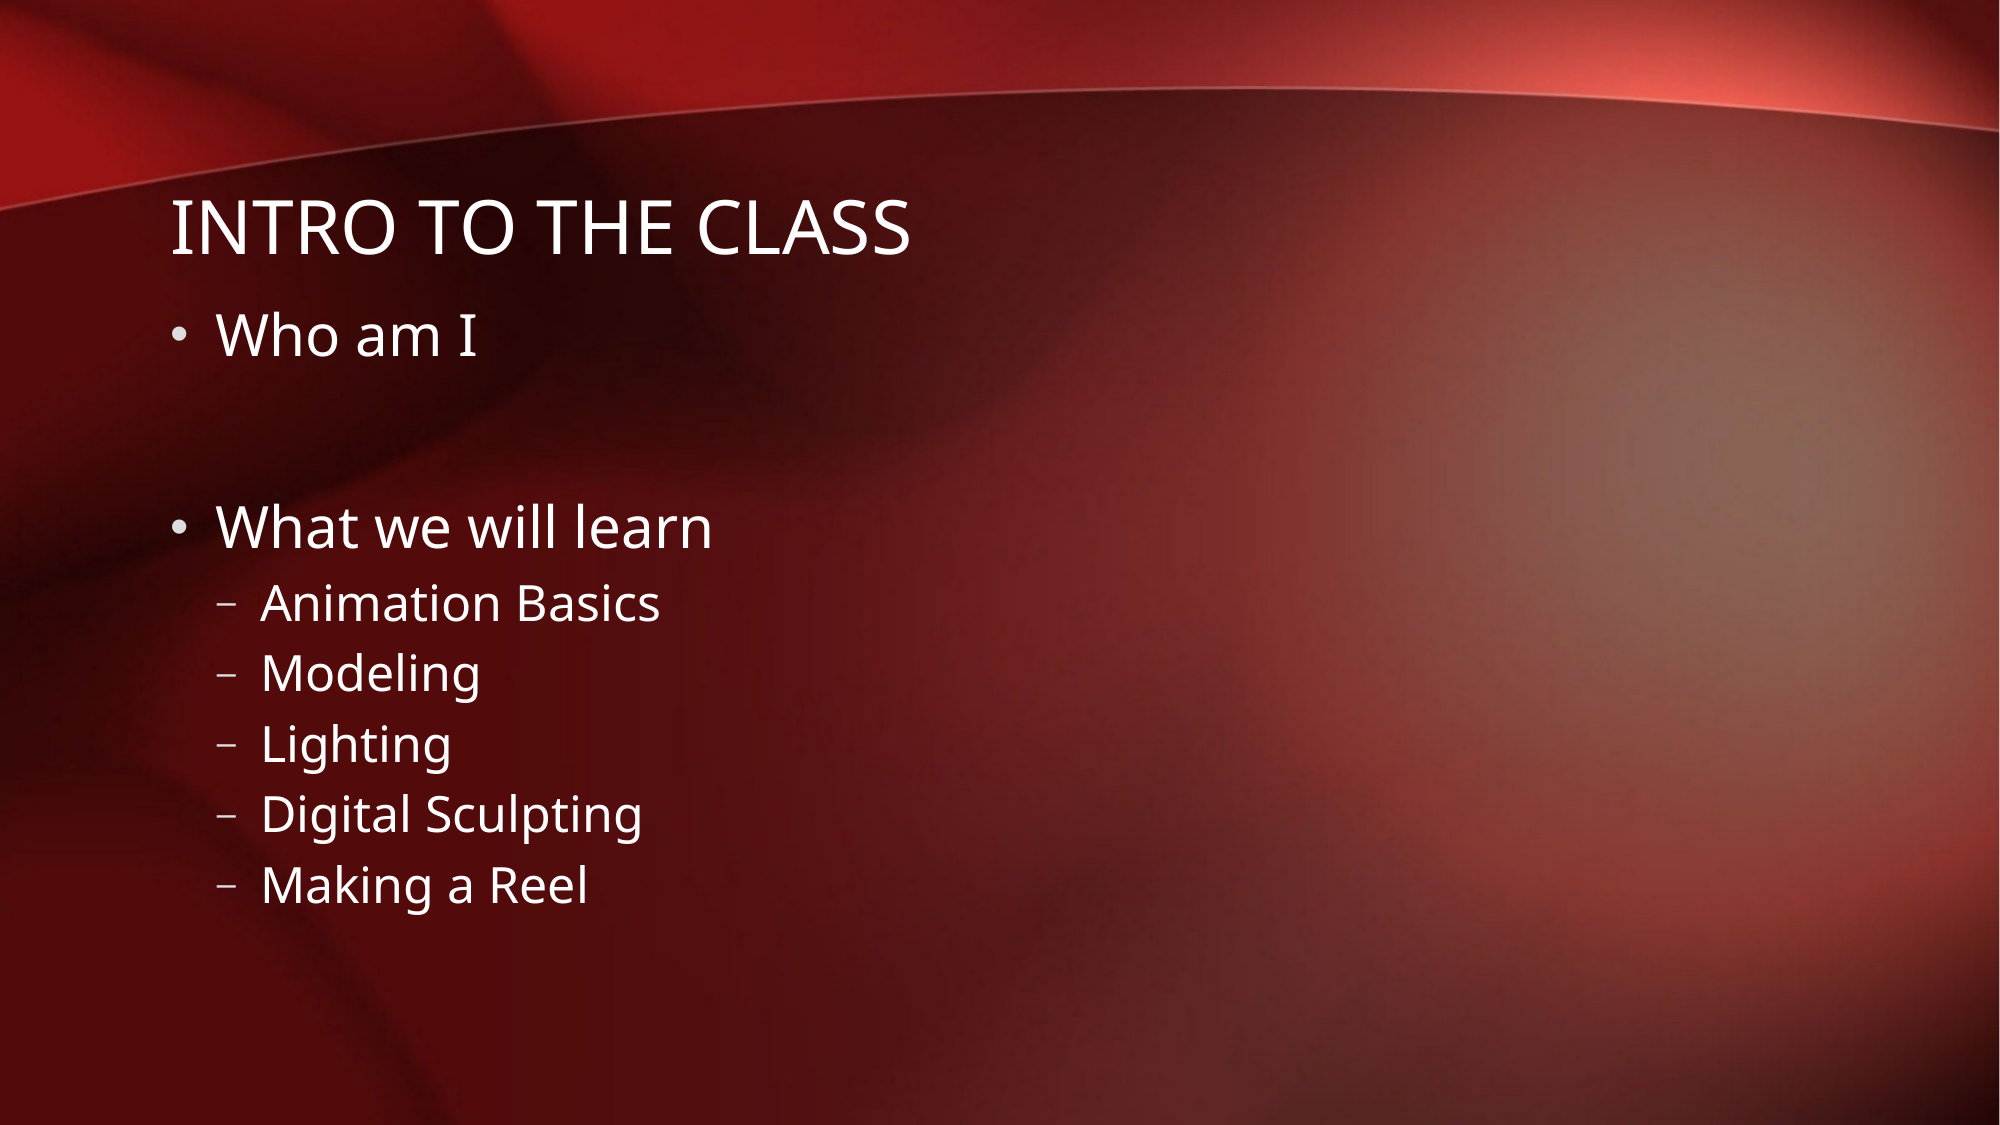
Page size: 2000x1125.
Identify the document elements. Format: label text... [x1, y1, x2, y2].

list Who am I What we will learn Animation Basics Modeling Lighting Digital Sculpting Making a Reel [149, 295, 1850, 1030]
picture [0, 0, 2000, 1125]
title Intro to the class [149, 79, 1850, 280]
